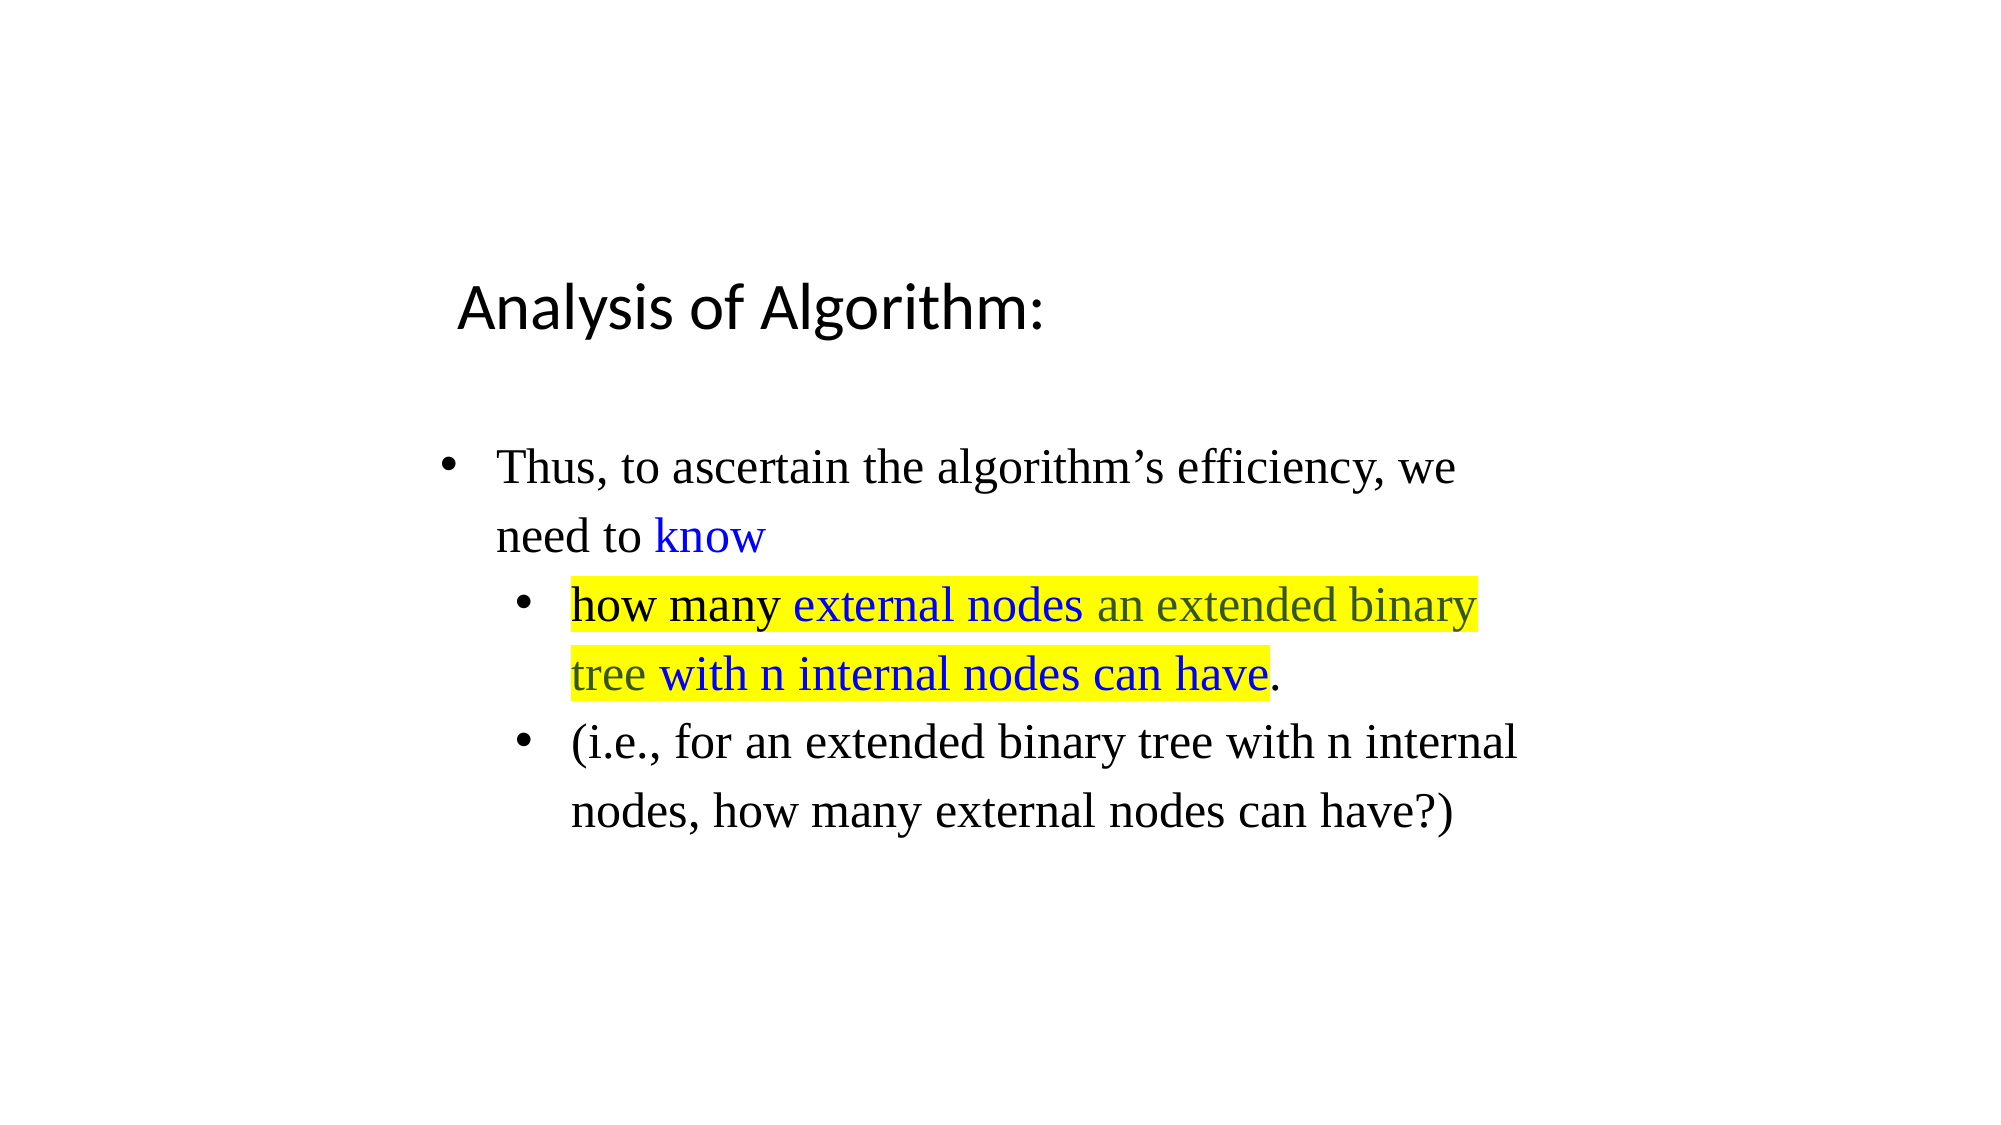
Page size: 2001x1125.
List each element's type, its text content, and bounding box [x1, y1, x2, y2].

text_box Thus, to ascertain the algorithm’s efficiency, we need to know how many external nodes an extended binary tree with n internal nodes can have. (i.e., for an extended binary tree with n internal nodes, how many external nodes can have?) [425, 416, 1575, 846]
text_box Analysis of Algorithm: [442, 243, 1062, 350]
